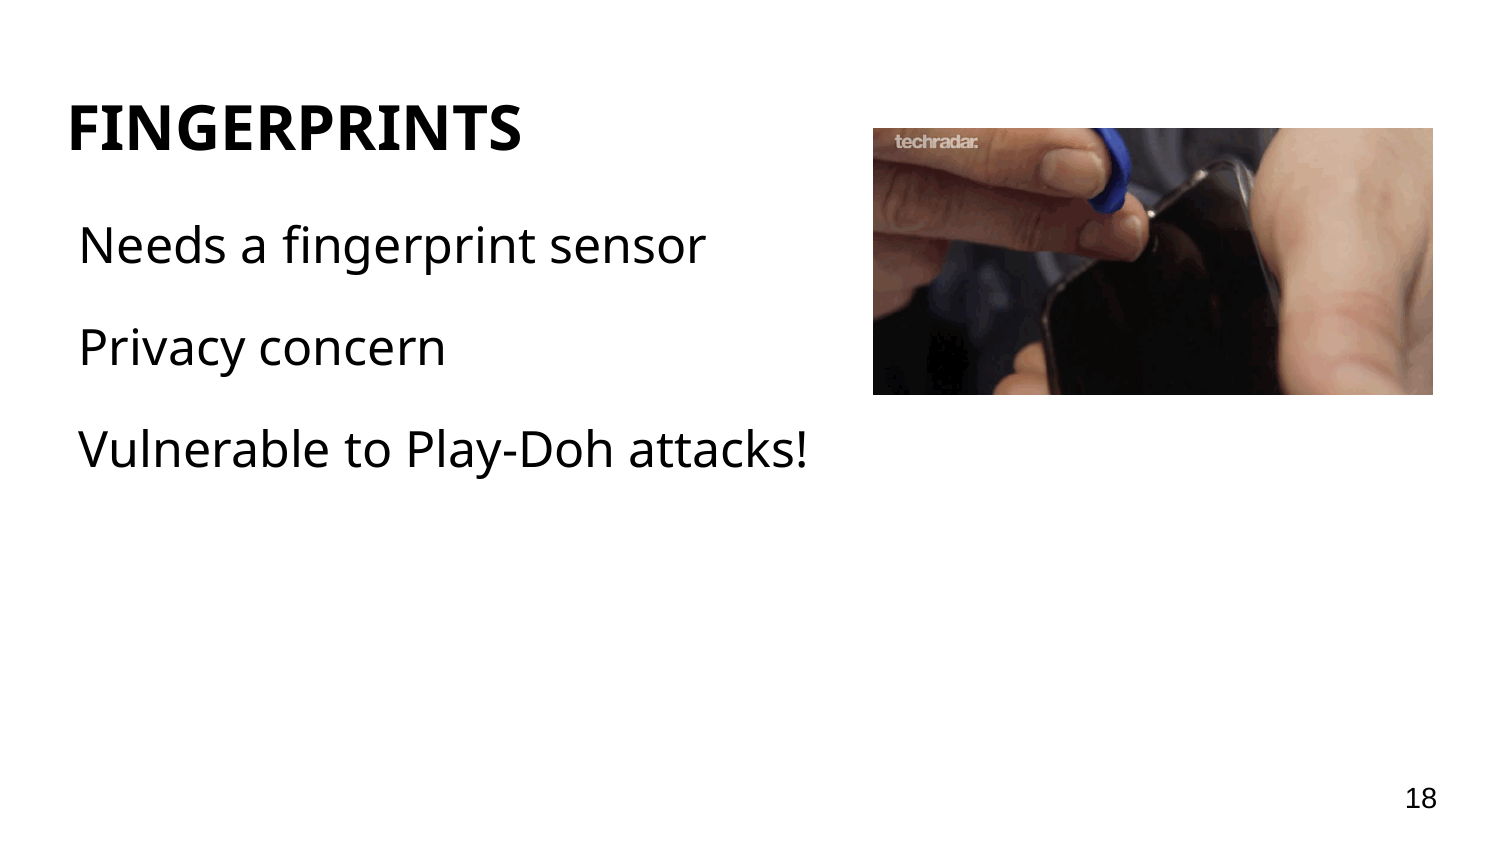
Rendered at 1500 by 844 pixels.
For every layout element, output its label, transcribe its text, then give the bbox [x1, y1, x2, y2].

picture [873, 128, 1433, 395]
slide_number ‹#› [1389, 764, 1480, 830]
title FINGERPRINTS [51, 72, 1449, 167]
list Needs a fingerprint sensor Privacy concern Vulnerable to Play-Doh attacks! [51, 189, 1449, 417]
